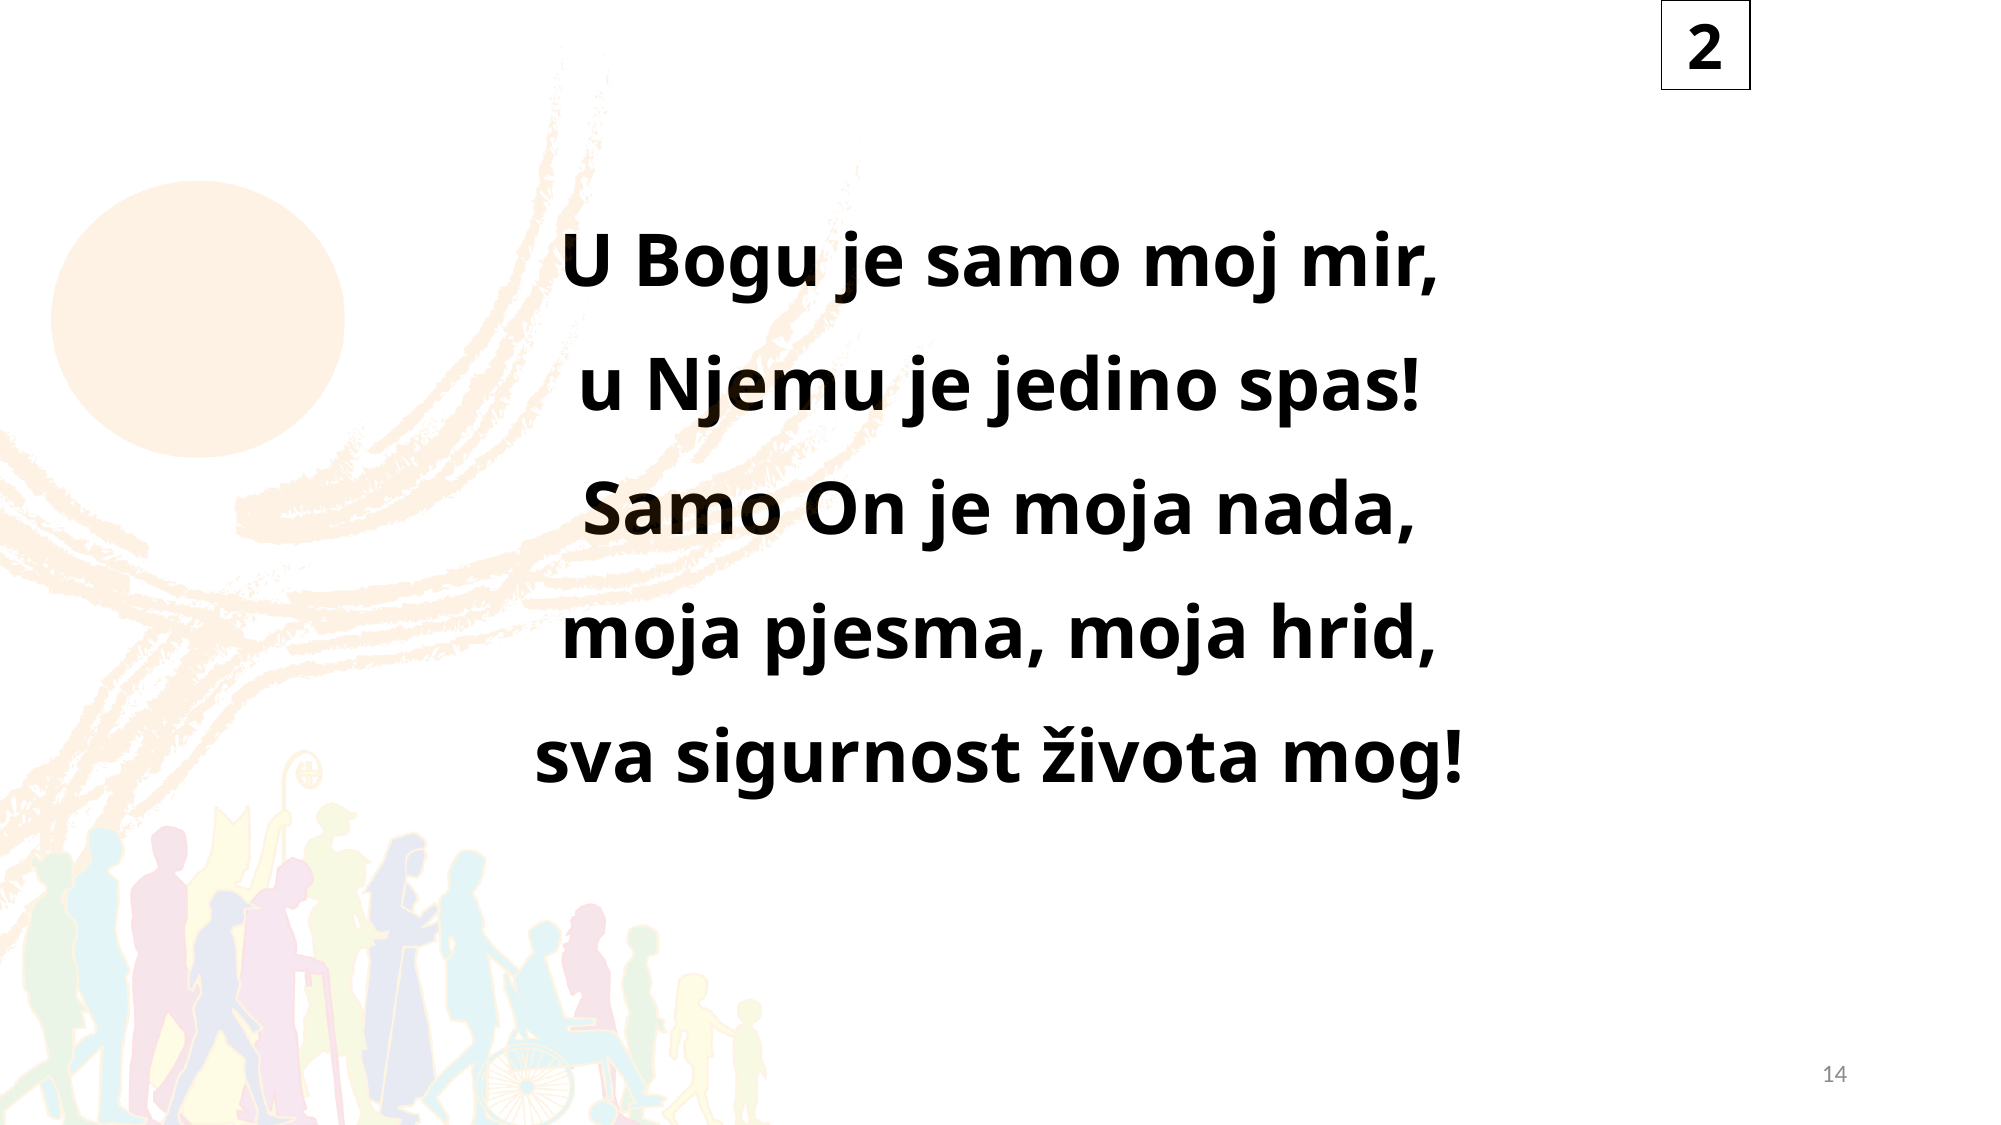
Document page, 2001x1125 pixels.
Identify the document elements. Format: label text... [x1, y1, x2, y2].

text_box 2 [1661, 0, 1750, 90]
text_box U Bogu je samo moj mir, u Njemu je jedino spas! Samo On je moja nada, moja pjesma, moja hrid, sva sigurnost života mog! [980, 206, 1750, 805]
slide_number 14 [1412, 1042, 1863, 1103]
picture [0, 19, 980, 1125]
